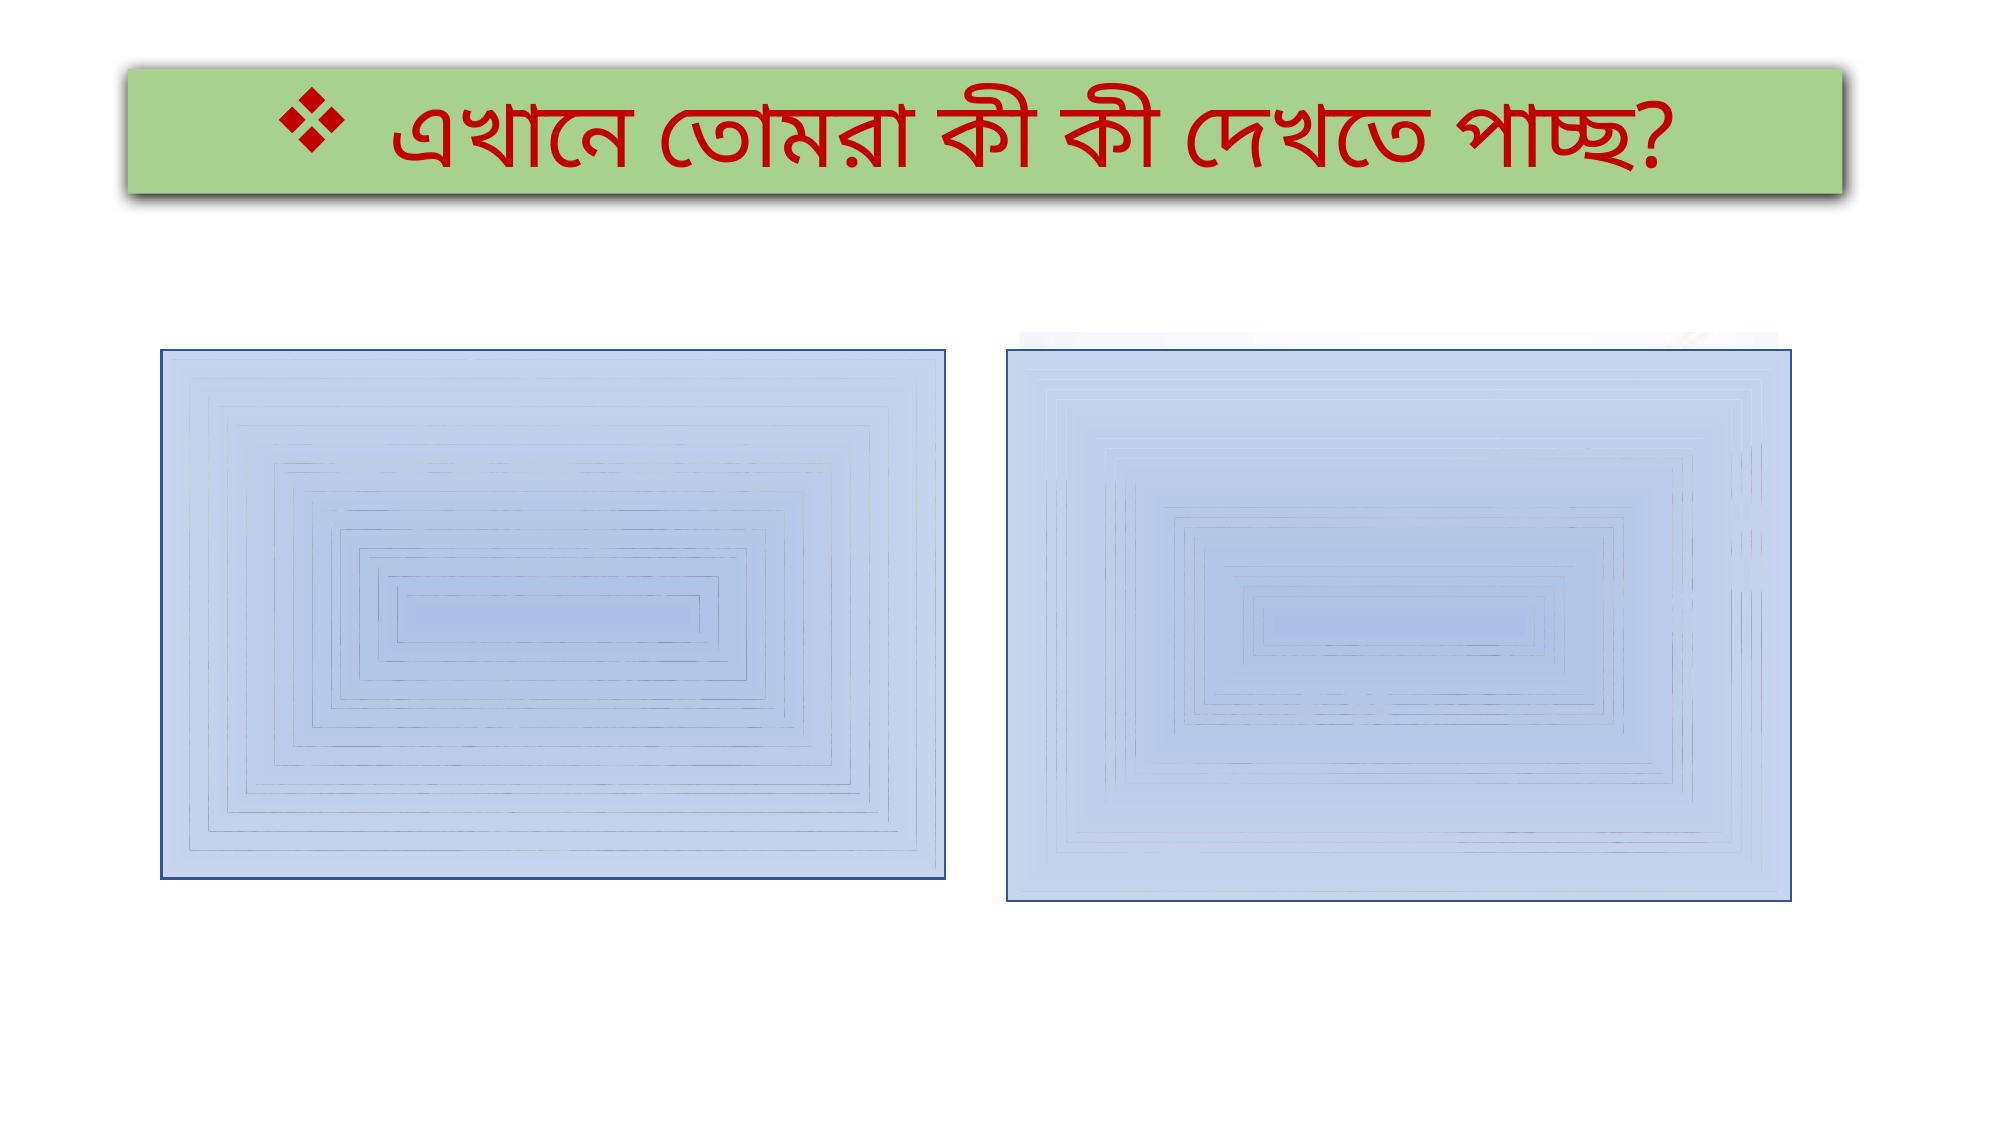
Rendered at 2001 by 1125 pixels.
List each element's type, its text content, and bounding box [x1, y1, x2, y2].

text_box [1006, 349, 1020, 902]
picture [161, 349, 945, 879]
text_box [1778, 349, 1792, 902]
text_box এখানে তোমরা কী কী দেখতে পাচ্ছ? [127, 68, 1843, 194]
picture [1020, 332, 1778, 902]
